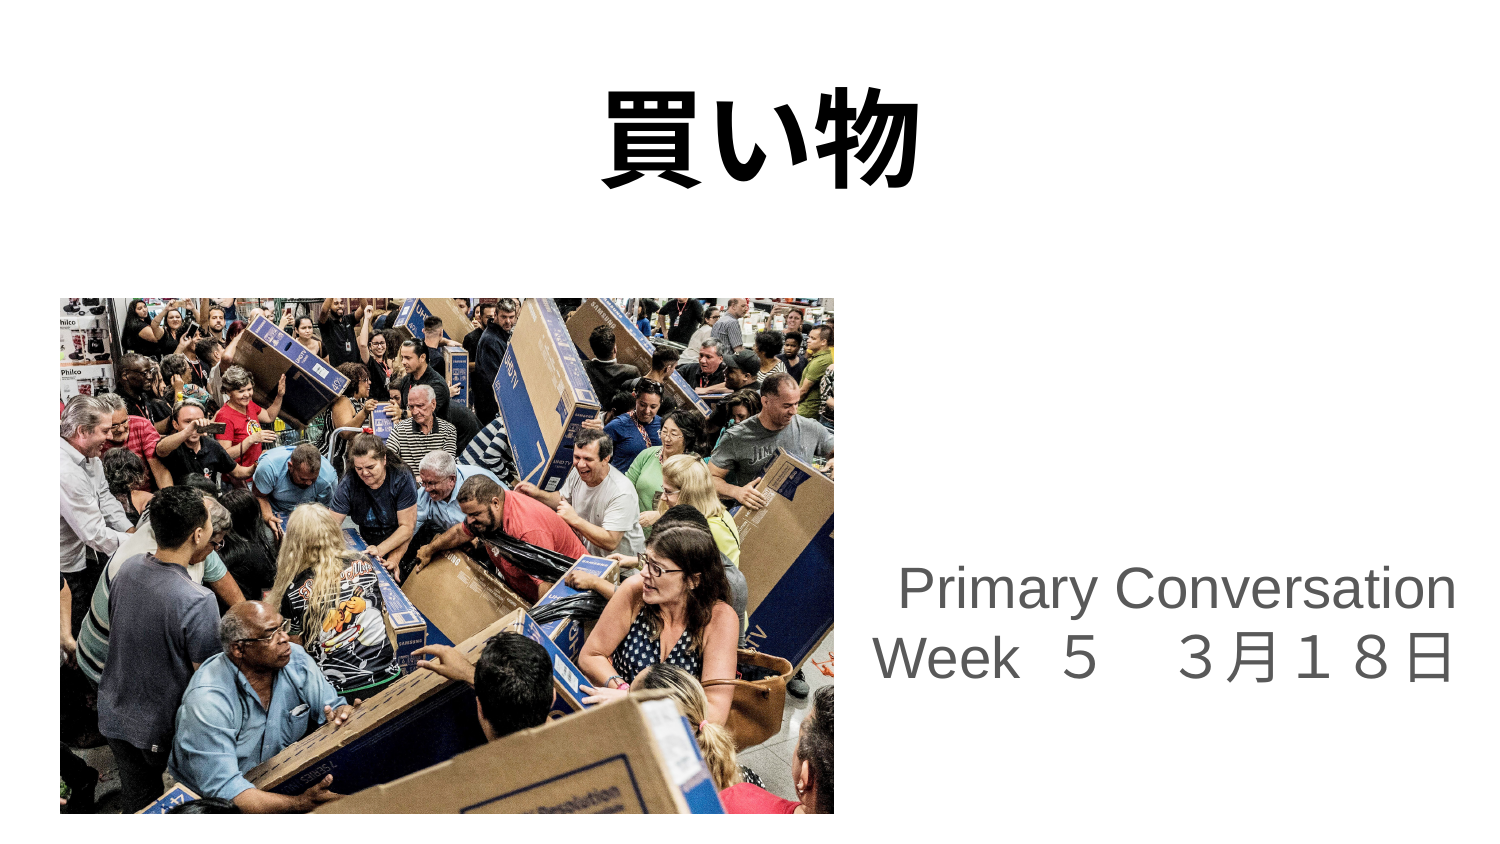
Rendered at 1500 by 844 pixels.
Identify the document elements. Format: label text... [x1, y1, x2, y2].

subtitle Primary Conversation Week ５ ３月１８日 [839, 535, 1474, 800]
title 買い物 [60, 60, 1459, 216]
picture [60, 297, 834, 814]
